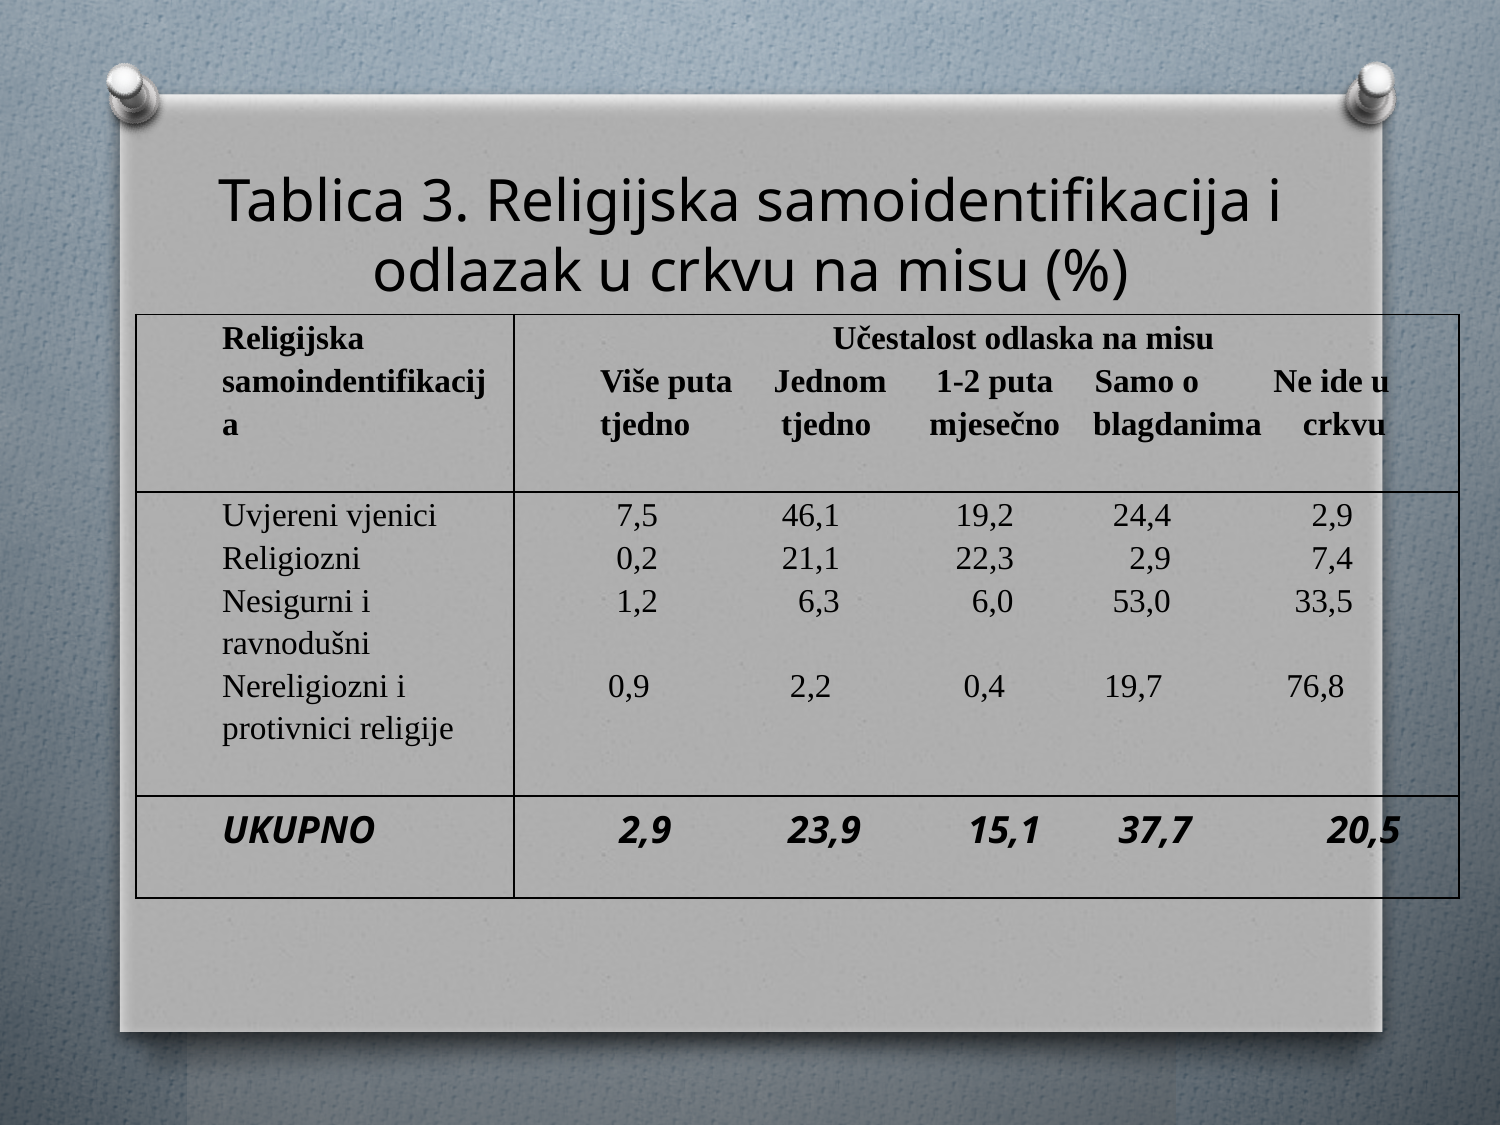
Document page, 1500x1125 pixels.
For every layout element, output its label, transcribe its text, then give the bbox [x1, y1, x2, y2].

table_cell UKUPNO [137, 797, 513, 897]
picture [75, 29, 198, 153]
table_header Religijska samoindentifikacija [137, 315, 513, 491]
table_cell Uvjereni vjenici Religiozni Nesigurni i ravnodušni Nereligiozni i protivnici religije [137, 493, 513, 795]
picture [1317, 35, 1439, 156]
table_cell 2,9 23,9 15,1 37,7 20,5 [515, 797, 1458, 897]
table_header Učestalost odlaska na misu Više puta Jednom 1-2 puta Samo o Ne ide u tjedno tjedno mjesečno blagdanima crkvu [515, 315, 1458, 491]
table_cell 7,5 46,1 19,2 24,4 2,9 0,2 21,1 22,3 2,9 7,4 1,2 6,3 6,0 53,0 33,5 0,9 2,2 0,4 19,7 76,8 [515, 493, 1458, 795]
title Tablica 3. Religijska samoidentifikacija i odlazak u crkvu na misu (%) [179, 134, 1323, 314]
